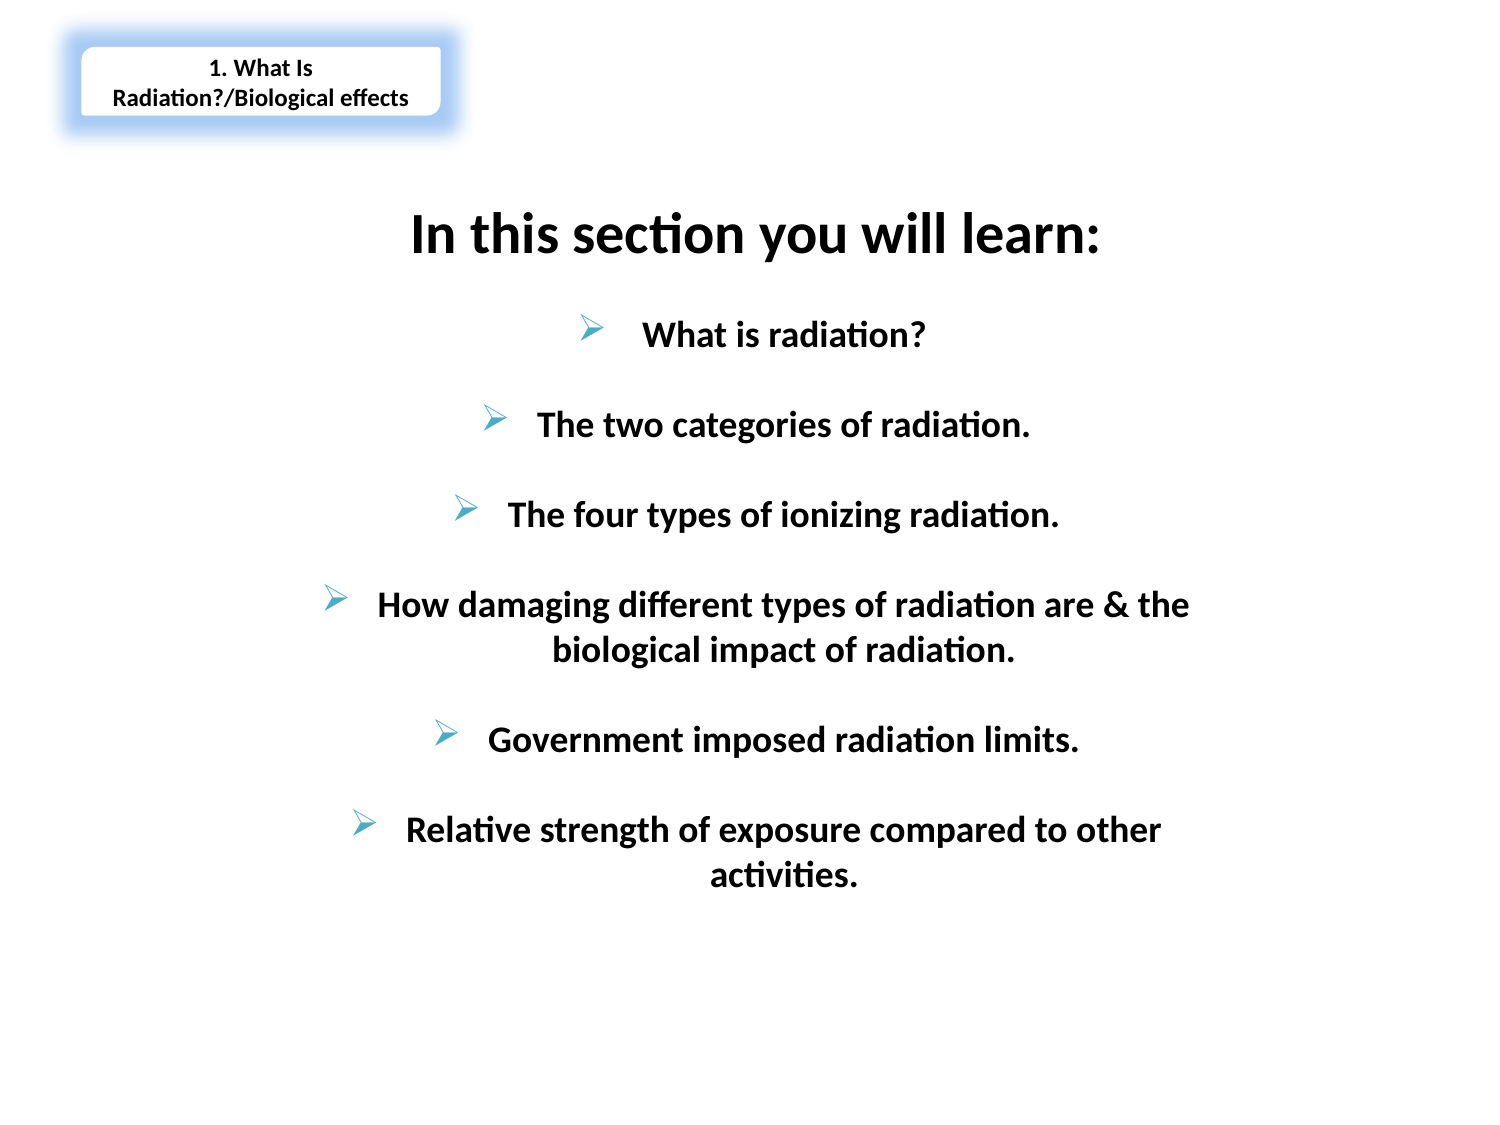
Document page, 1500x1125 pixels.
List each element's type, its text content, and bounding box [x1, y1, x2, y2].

text_box 1. What Is Radiation?/Biological effects [82, 47, 440, 115]
text_box In this section you will learn: What is radiation? The two categories of radiation. The four types of ionizing radiation. How damaging different types of radiation are & the biological impact of radiation. Government imposed radiation limits. Relative strength of exposure compared to other activities. [287, 187, 1225, 1008]
